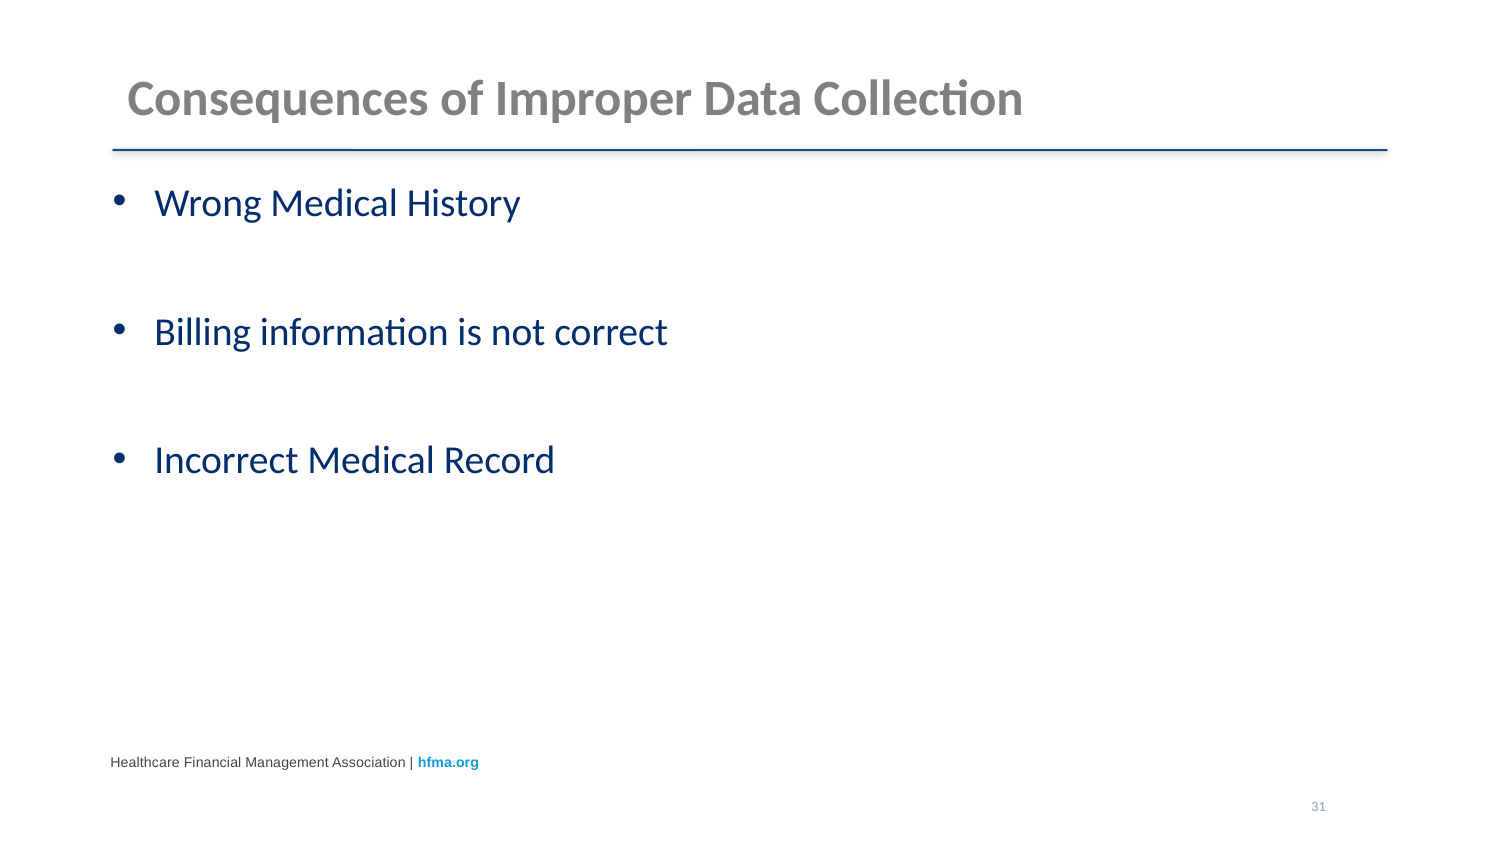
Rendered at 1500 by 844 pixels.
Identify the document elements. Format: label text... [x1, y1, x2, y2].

list Wrong Medical History Billing information is not correct Incorrect Medical Record [112, 178, 1388, 732]
slide_number 31 [1162, 783, 1475, 828]
title Consequences of Improper Data Collection [112, 0, 1388, 150]
